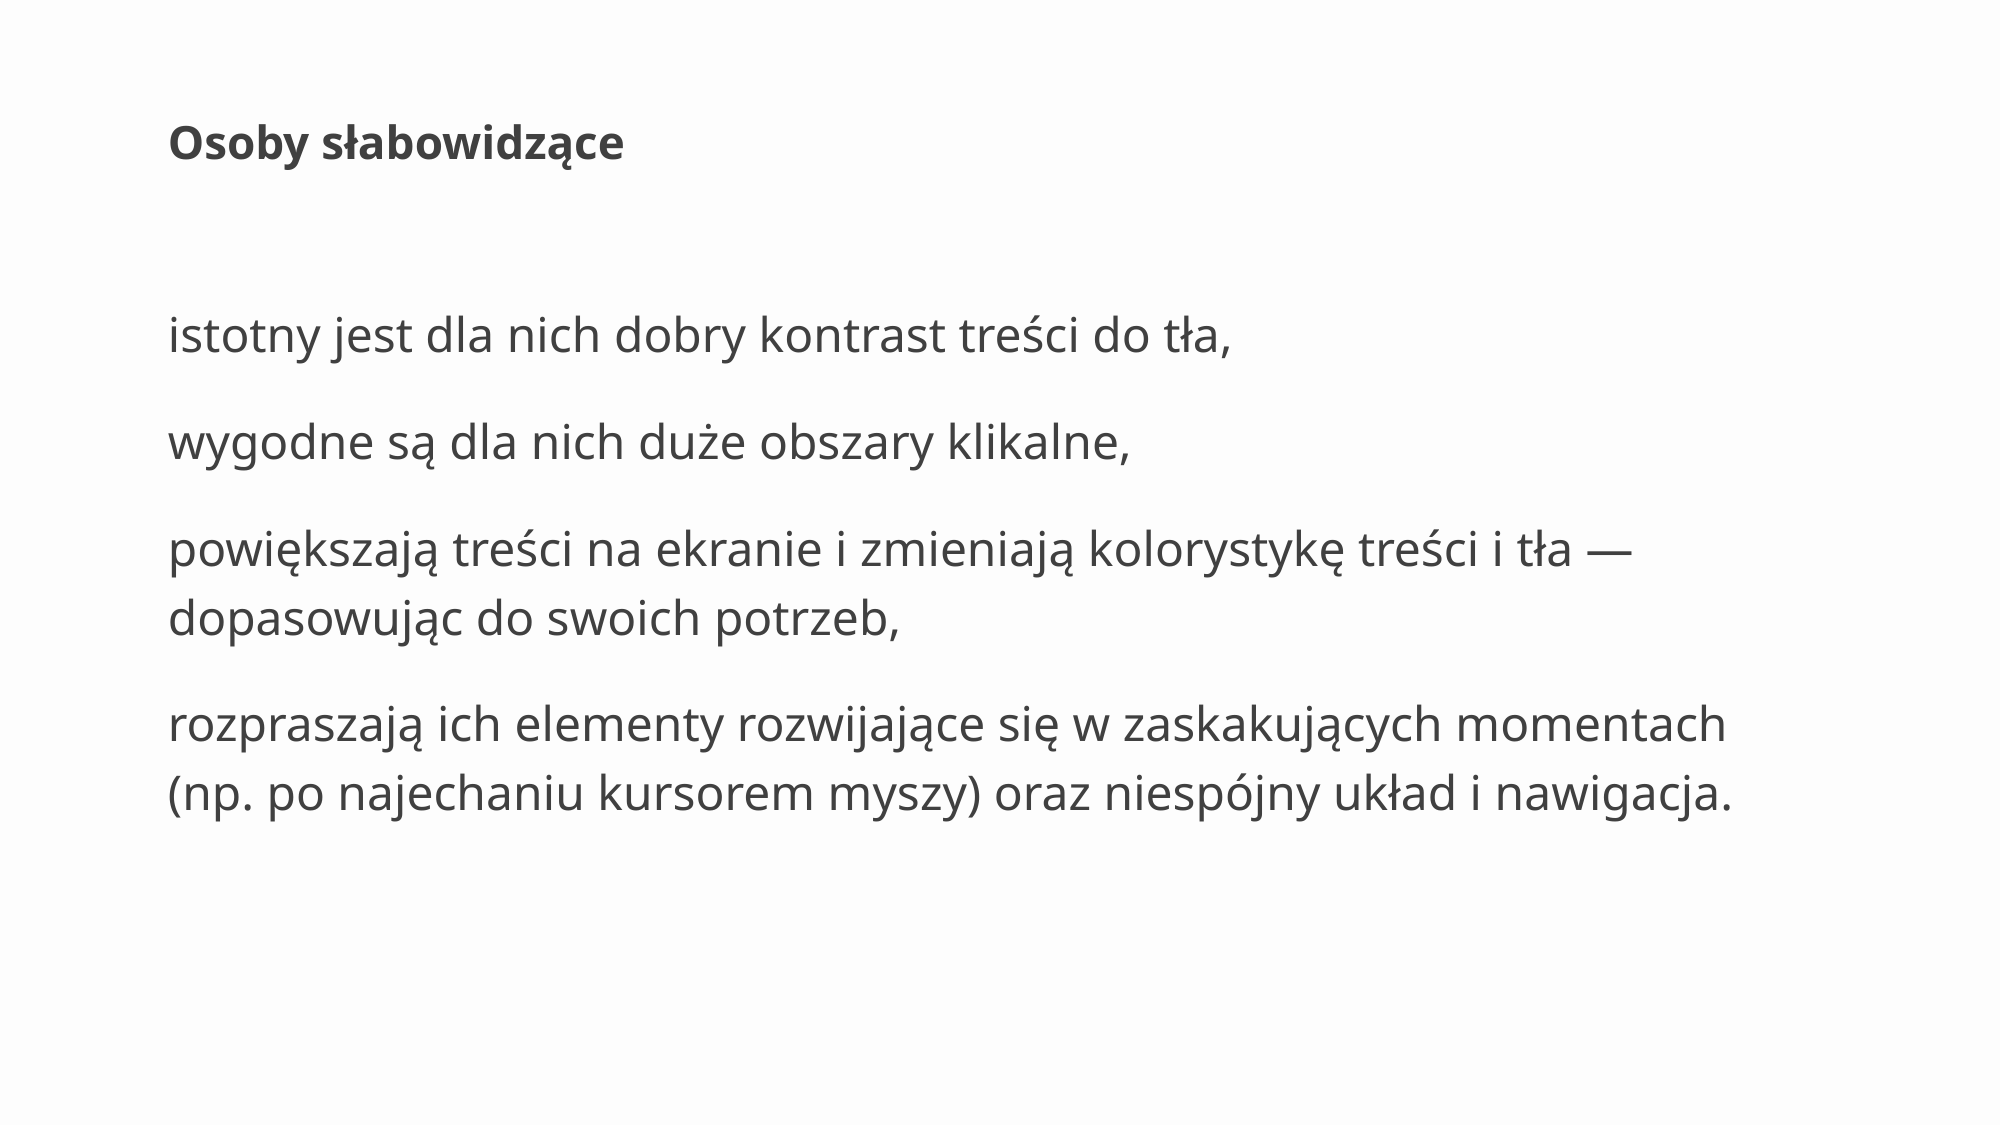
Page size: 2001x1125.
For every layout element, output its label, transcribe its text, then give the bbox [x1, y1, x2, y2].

list istotny jest dla nich dobry kontrast treści do tła, wygodne są dla nich duże obszary klikalne, powiększają treści na ekranie i zmieniają kolorystykę treści i tła — dopasowując do swoich potrzeb, rozpraszają ich elementy rozwijające się w zaskakujących momentach (np. po najechaniu kursorem myszy) oraz niespójny układ i nawigacja. [152, 285, 1886, 1004]
title Osoby słabowidzące [152, 98, 1886, 211]
